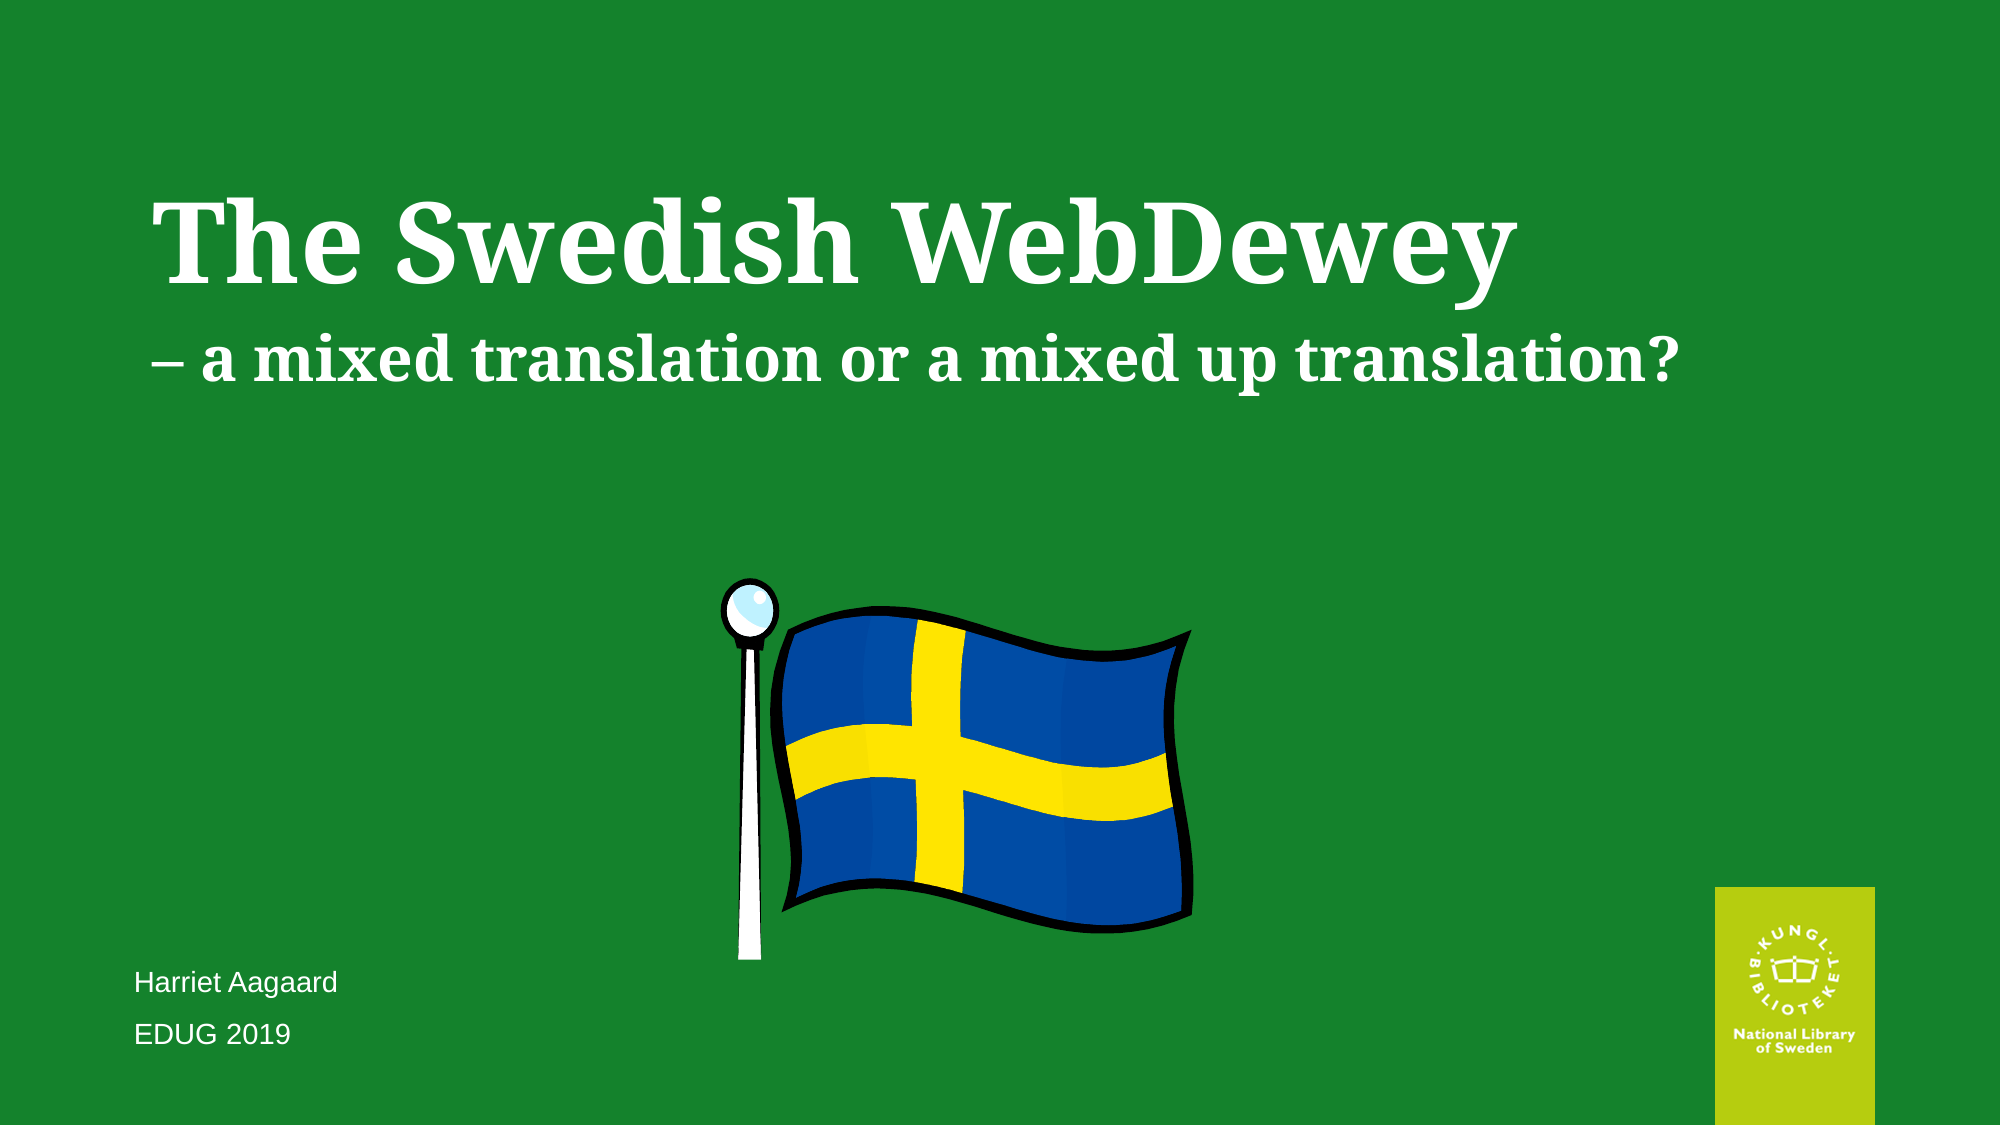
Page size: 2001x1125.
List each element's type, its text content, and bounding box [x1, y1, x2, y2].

picture [720, 578, 1194, 960]
list Harriet Aagaard EDUG 2019 [119, 959, 862, 1103]
title The Swedish WebDewey [137, 178, 1777, 320]
list – a mixed translation or a mixed up translation? [137, 320, 1777, 410]
picture [1715, 887, 1875, 1125]
